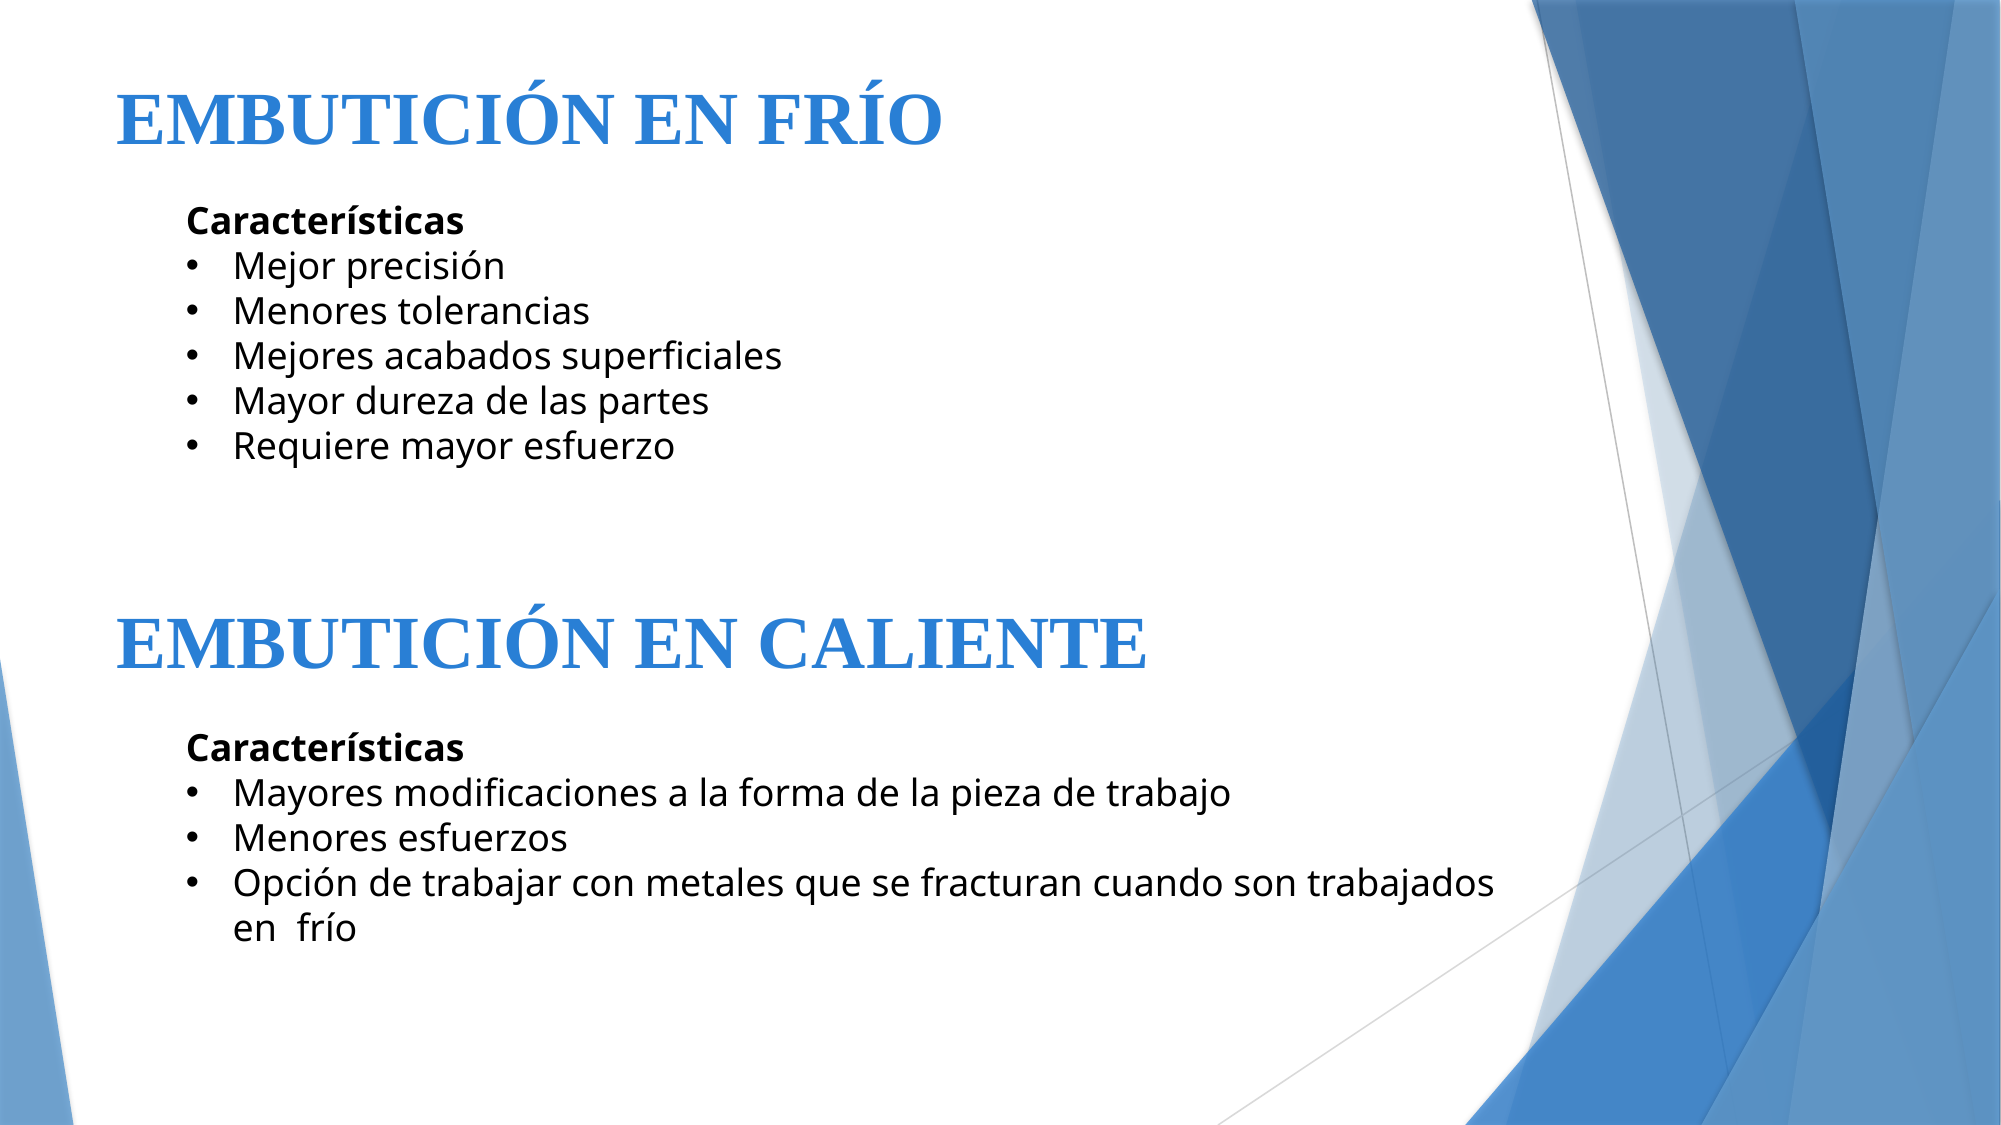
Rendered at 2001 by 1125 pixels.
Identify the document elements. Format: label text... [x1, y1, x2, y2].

text_box EMBUTICIÓN EN CALIENTE [101, 585, 1200, 666]
title EMBUTICIÓN EN FRÍO [101, 61, 964, 167]
text_box Características Mejor precisión Menores tolerancias Mejores acabados superficiales Mayor dureza de las partes Requiere mayor esfuerzo [171, 190, 1017, 475]
text_box Características Mayores modificaciones a la forma de la pieza de trabajo Menores esfuerzos Opción de trabajar con metales que se fracturan cuando son trabajados en frío [171, 716, 1541, 956]
